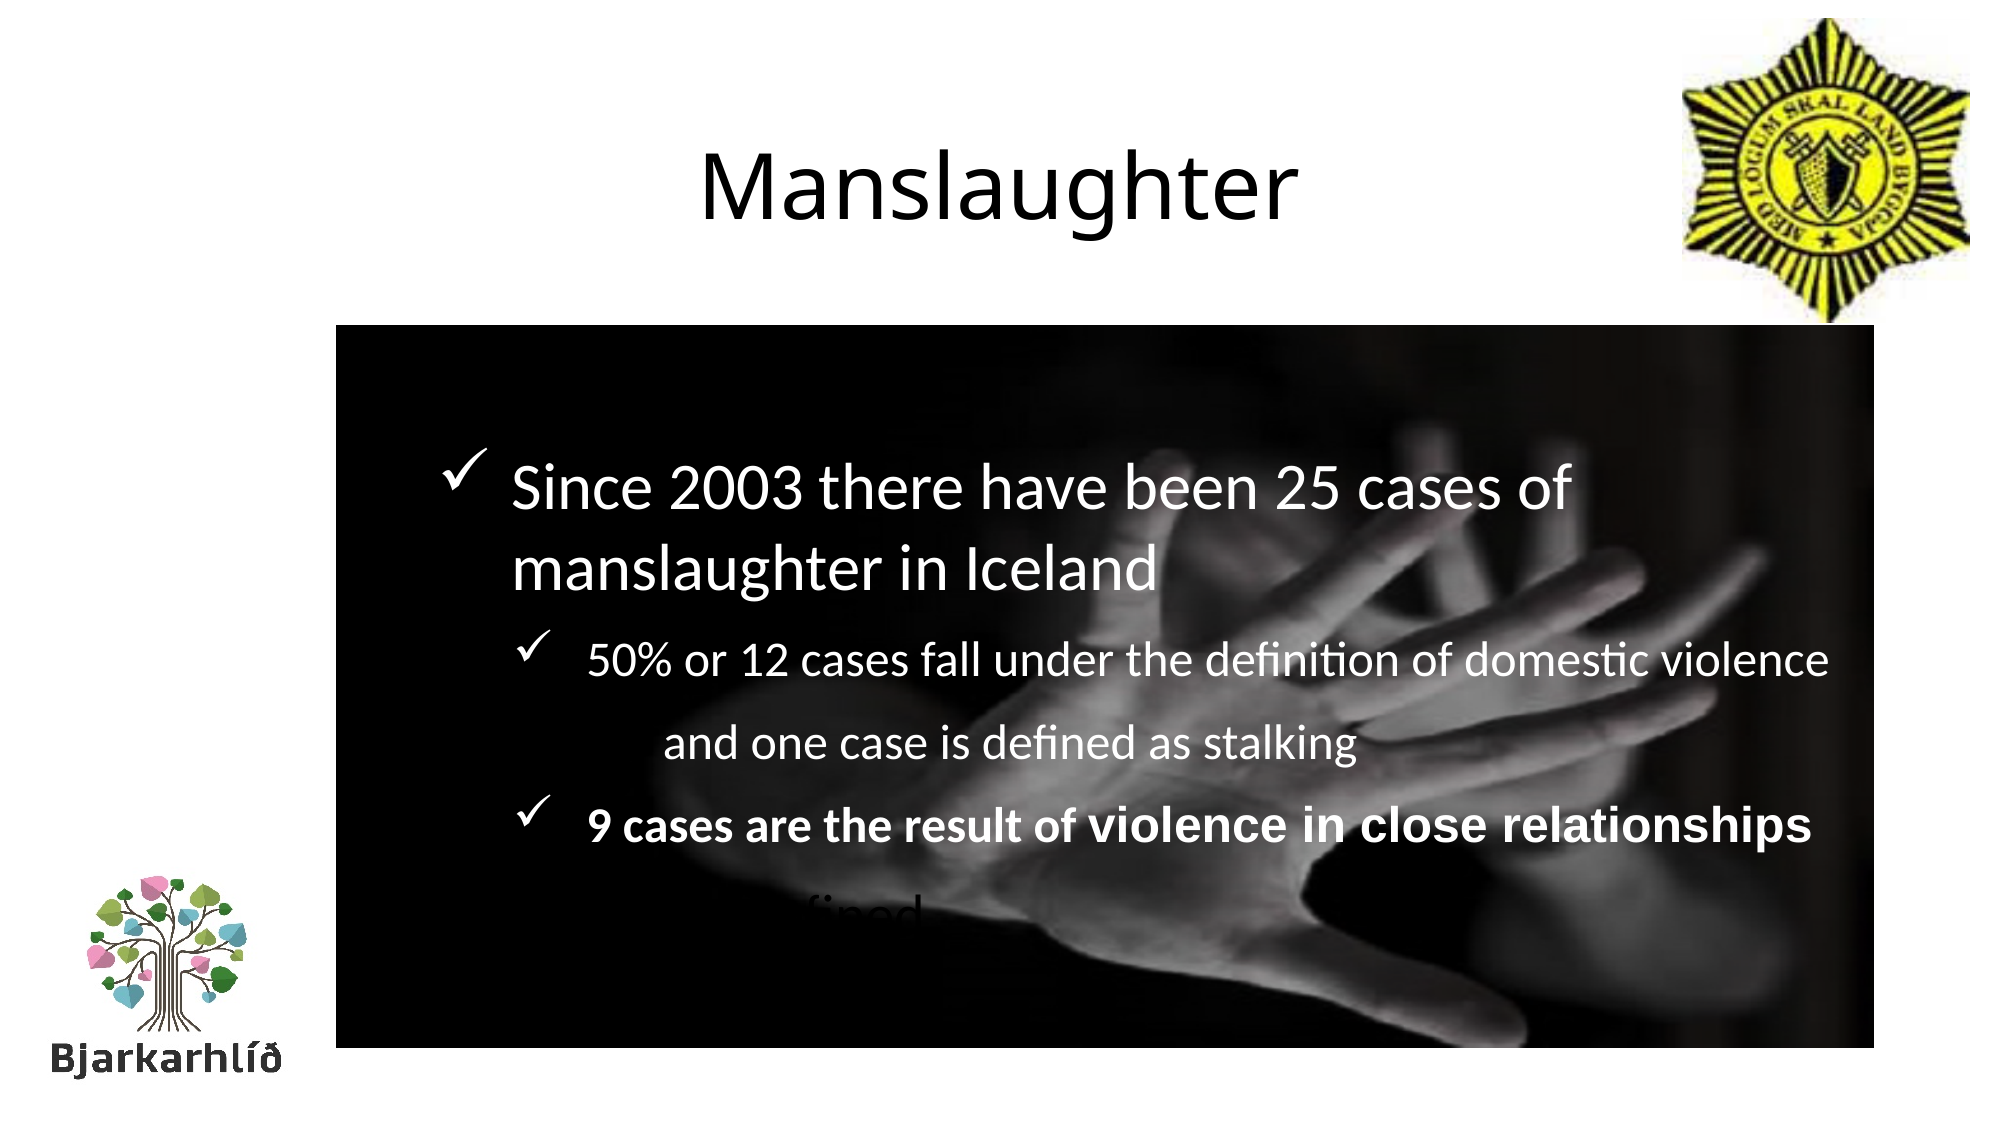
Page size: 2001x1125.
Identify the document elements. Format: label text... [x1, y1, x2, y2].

picture [8, 839, 333, 1125]
title Manslaughter [148, 81, 1682, 299]
picture [1682, 18, 1970, 323]
list Since 2003 there have been 25 cases of manslaughter in Iceland 50% or 12 cases fall under the definition of domestic violence and one case is defined as stalking 9 cases are the result of violence in close relationships one case is defined [423, 322, 1913, 1036]
picture [336, 325, 1874, 1048]
